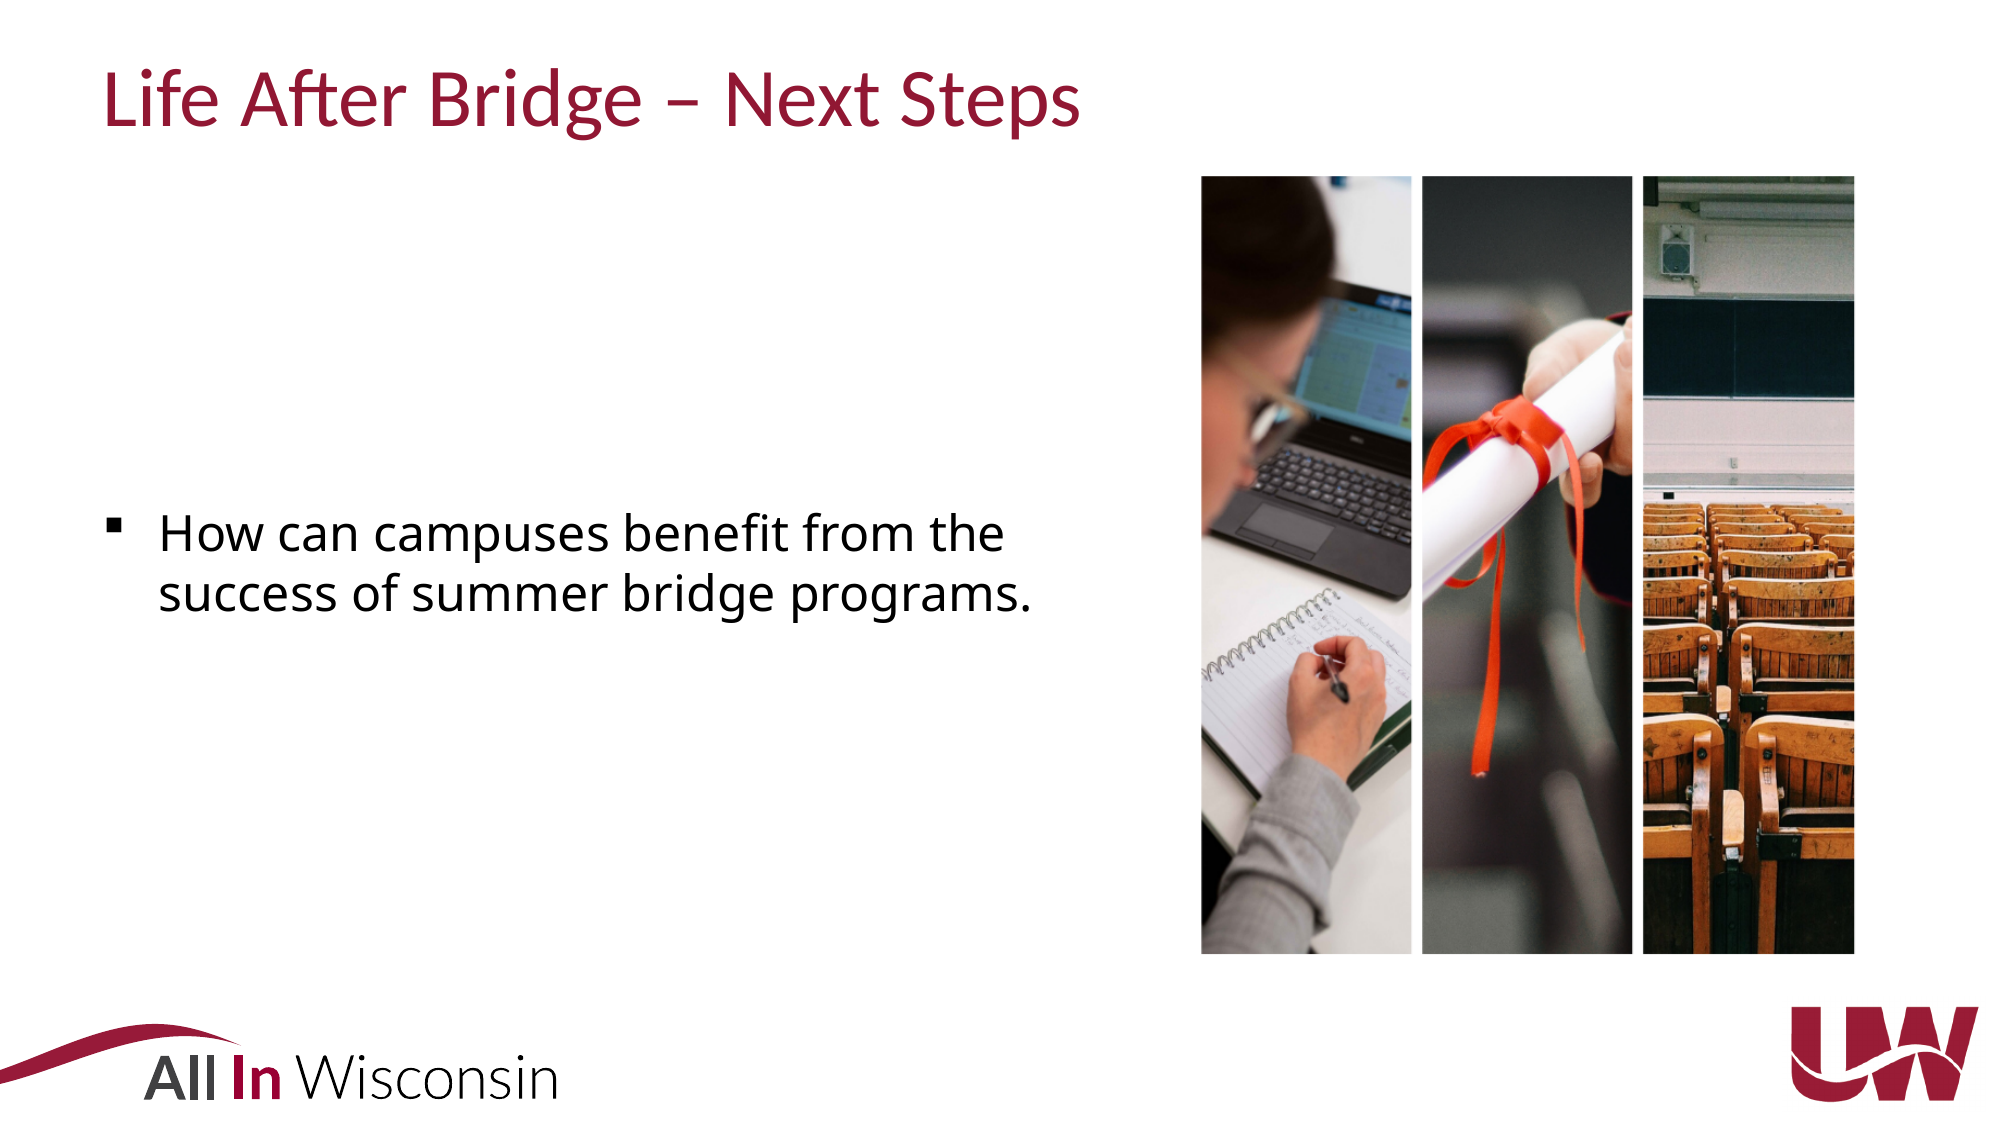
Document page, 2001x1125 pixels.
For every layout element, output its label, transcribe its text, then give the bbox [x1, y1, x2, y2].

picture [1782, 996, 1986, 1112]
text_box Life After Bridge – Next Steps [87, 47, 1720, 147]
picture [1171, 154, 1879, 971]
text_box How can campuses benefit from the success of summer bridge programs. [87, 494, 1171, 629]
text_box [22, 377, 1160, 748]
